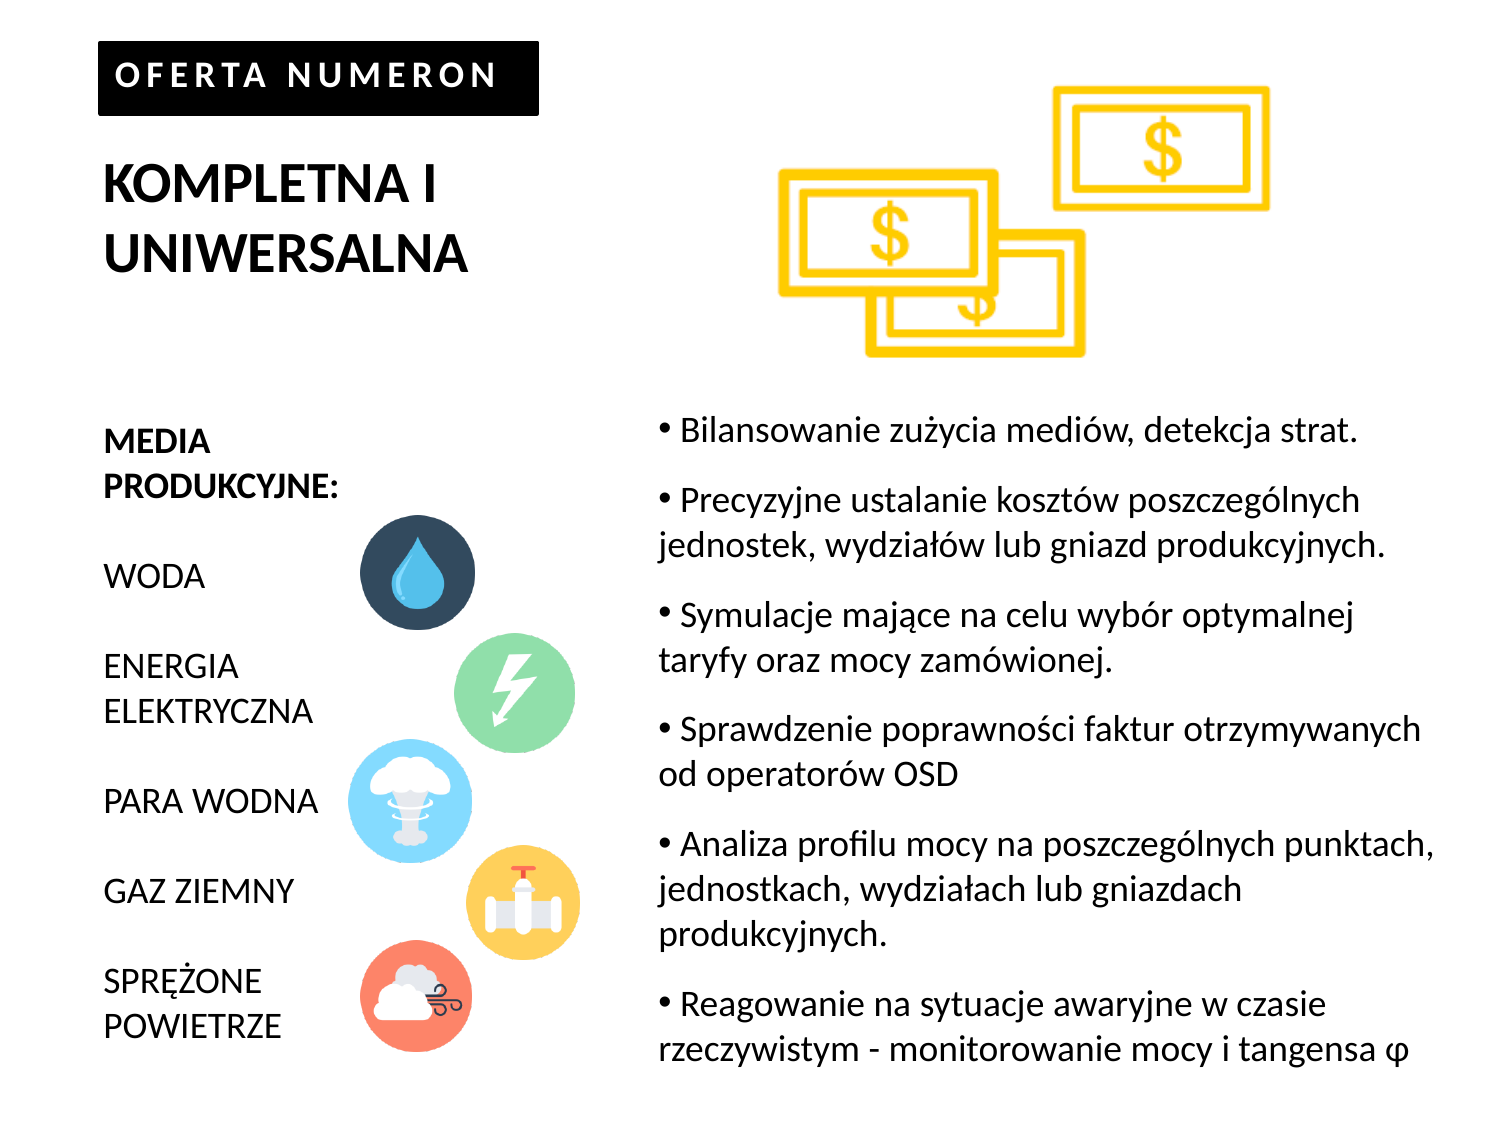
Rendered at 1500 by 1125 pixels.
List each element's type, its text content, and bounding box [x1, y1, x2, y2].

picture [667, 30, 1387, 383]
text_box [100, 42, 538, 149]
picture [348, 633, 581, 1052]
picture [359, 514, 475, 630]
text_box MEDIA PRODUKCYJNE: WODA ENERGIA ELEKTRYCZNA PARA WODNA GAZ ZIEMNY SPRĘŻONE POWIETRZE [88, 408, 573, 1054]
text_box Bilansowanie zużycia mediów, detekcja strat. Precyzyjne ustalanie kosztów poszczególnych jednostek, wydziałów lub gniazd produkcyjnych. Symulacje mające na celu wybór optymalnej taryfy oraz mocy zamówionej. Sprawdzenie poprawności faktur otrzymywanych od operatorów OSD Analiza profilu mocy na poszczególnych punktach, jednostkach, wydziałach lub gniazdach produkcyjnych. Reagowanie na sytuacje awaryjne w czasie rzeczywistym - monitorowanie mocy i tangensa ɸ [643, 397, 1459, 1077]
text_box KOMPLETNA I UNIWERSALNA [88, 137, 621, 292]
